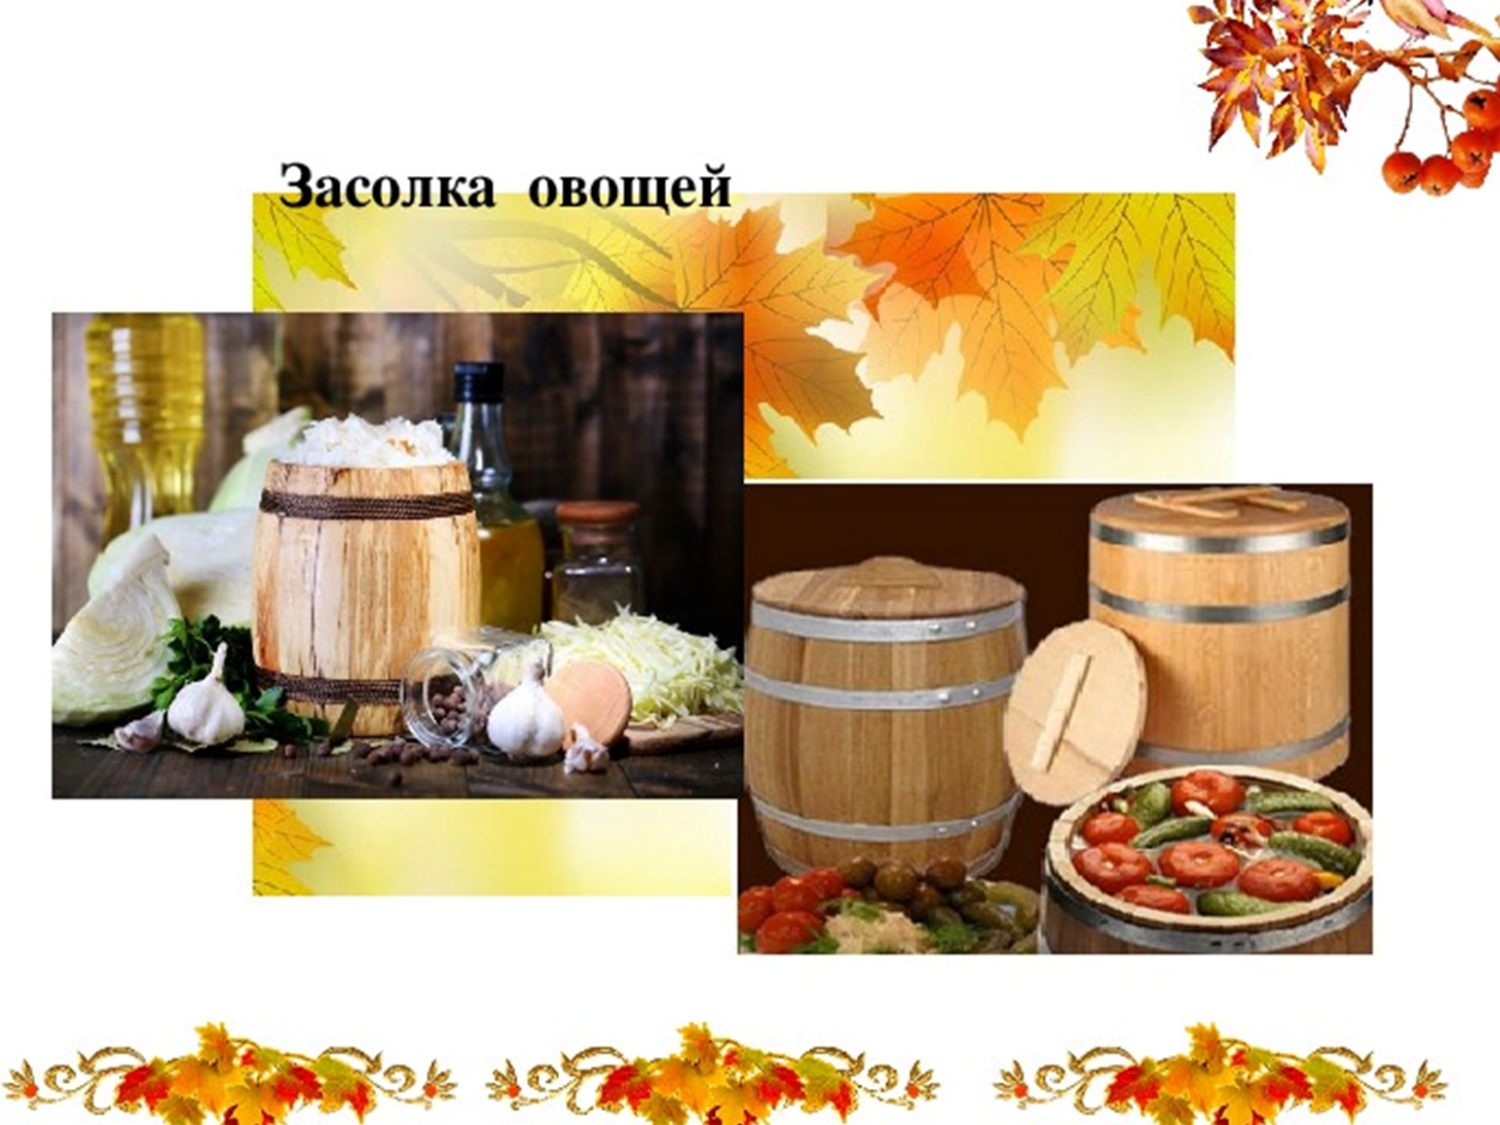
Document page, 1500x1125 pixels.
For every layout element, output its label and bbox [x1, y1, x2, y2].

list [0, 0, 1500, 1125]
